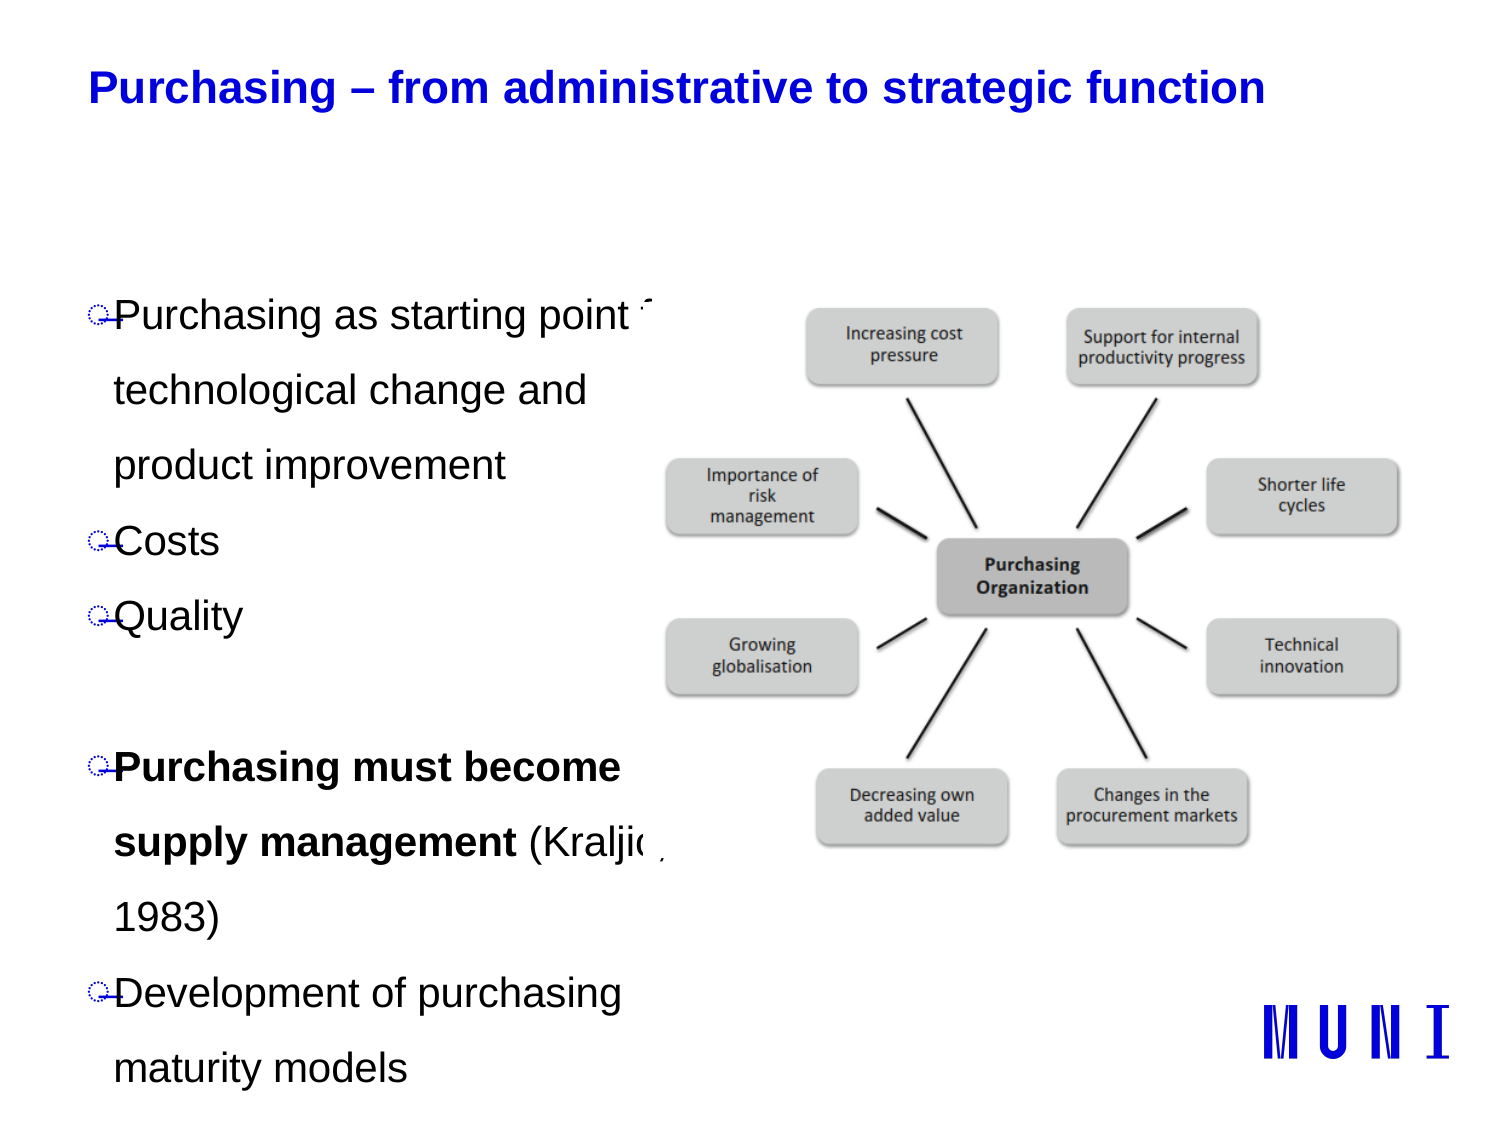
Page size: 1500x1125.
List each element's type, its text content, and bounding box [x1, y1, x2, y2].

title Purchasing – from administrative to strategic function [88, 66, 1412, 141]
list Purchasing as starting point for technological change and product improvement Costs Quality Purchasing must become supply management (Kraljic, 1983) Development of purchasing maturity models [75, 262, 691, 1094]
picture [643, 302, 1421, 858]
picture [1264, 1005, 1449, 1059]
